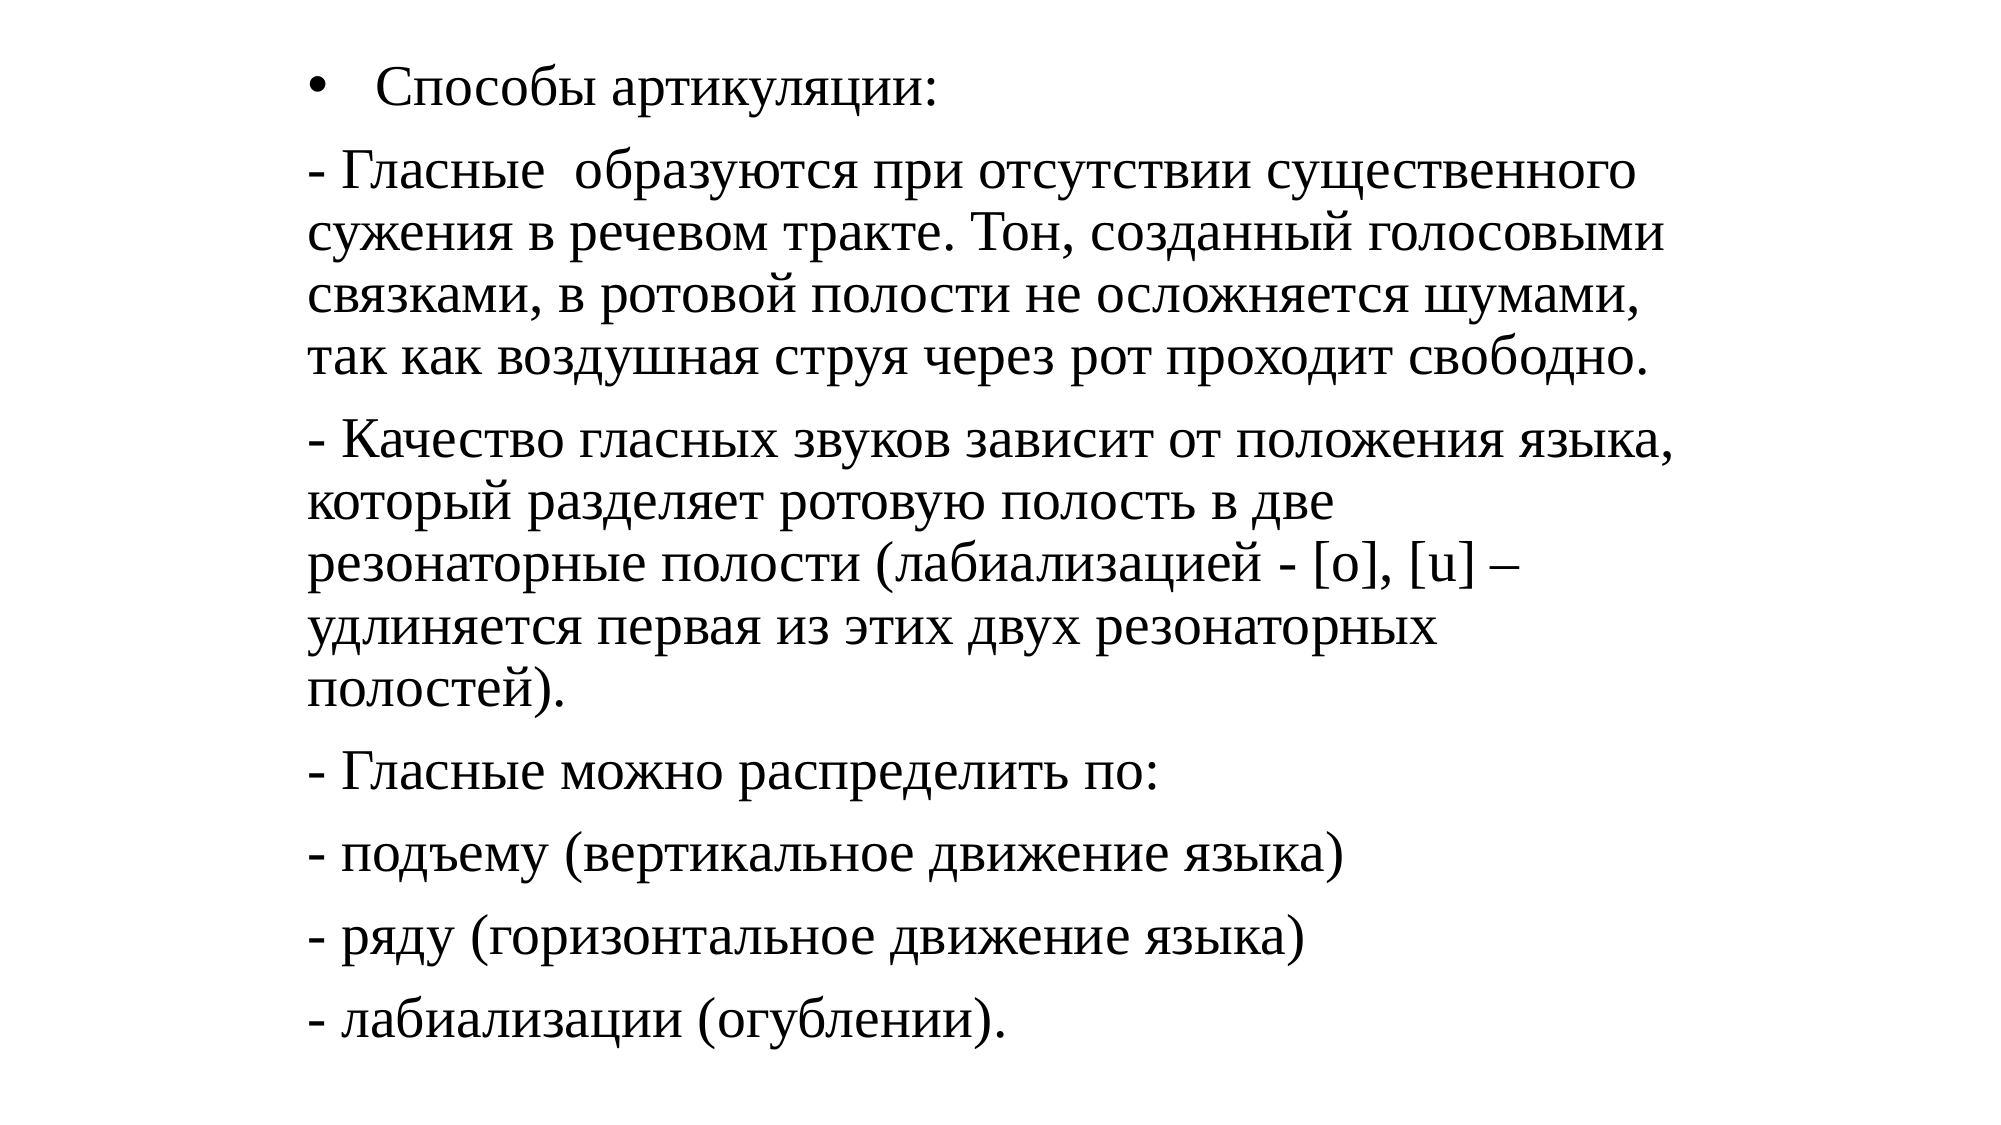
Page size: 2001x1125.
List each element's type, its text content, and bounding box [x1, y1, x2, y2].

list Способы артикуляции: - Гласные образуются при отсутствии существенного сужения в речевом тракте. Тон, созданный голосовыми связками, в ротовой полости не осложняется шумами, так как воздушная струя через рот проходит свободно. - Качество гласных звуков зависит от положения языка, который разделяет ротовую полость в две резонаторные полости (лабиализацией - [o], [u] – удлиняется первая из этих двух резонаторных полостей). - Гласные можно распределить по: - подъему (вертикальное движение языка) - ряду (горизонтальное движение языка) - лабиализации (огублении). [292, 48, 1697, 1067]
